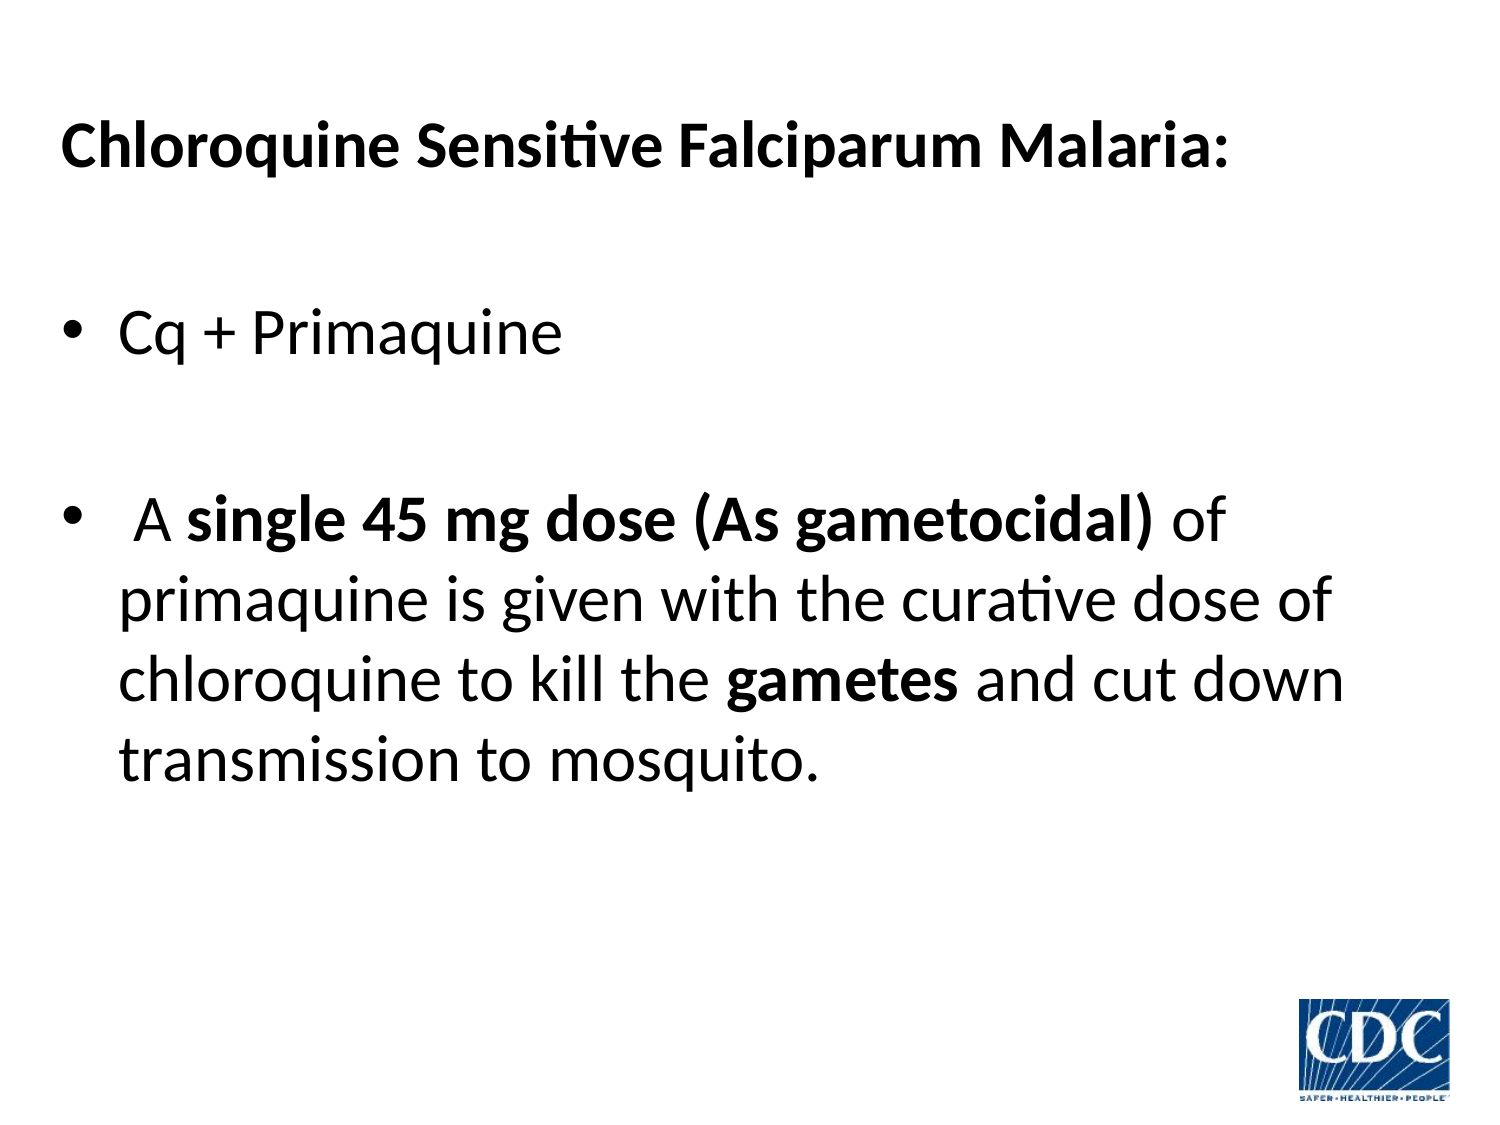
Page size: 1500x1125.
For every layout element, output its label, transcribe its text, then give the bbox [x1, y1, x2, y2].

list Chloroquine Sensitive Falciparum Malaria: Cq + Primaquine A single 45 mg dose (As gametocidal) of primaquine is given with the curative dose of chloroquine to kill the gametes and cut down transmission to mosquito. [46, 93, 1425, 1005]
picture [1299, 999, 1450, 1101]
